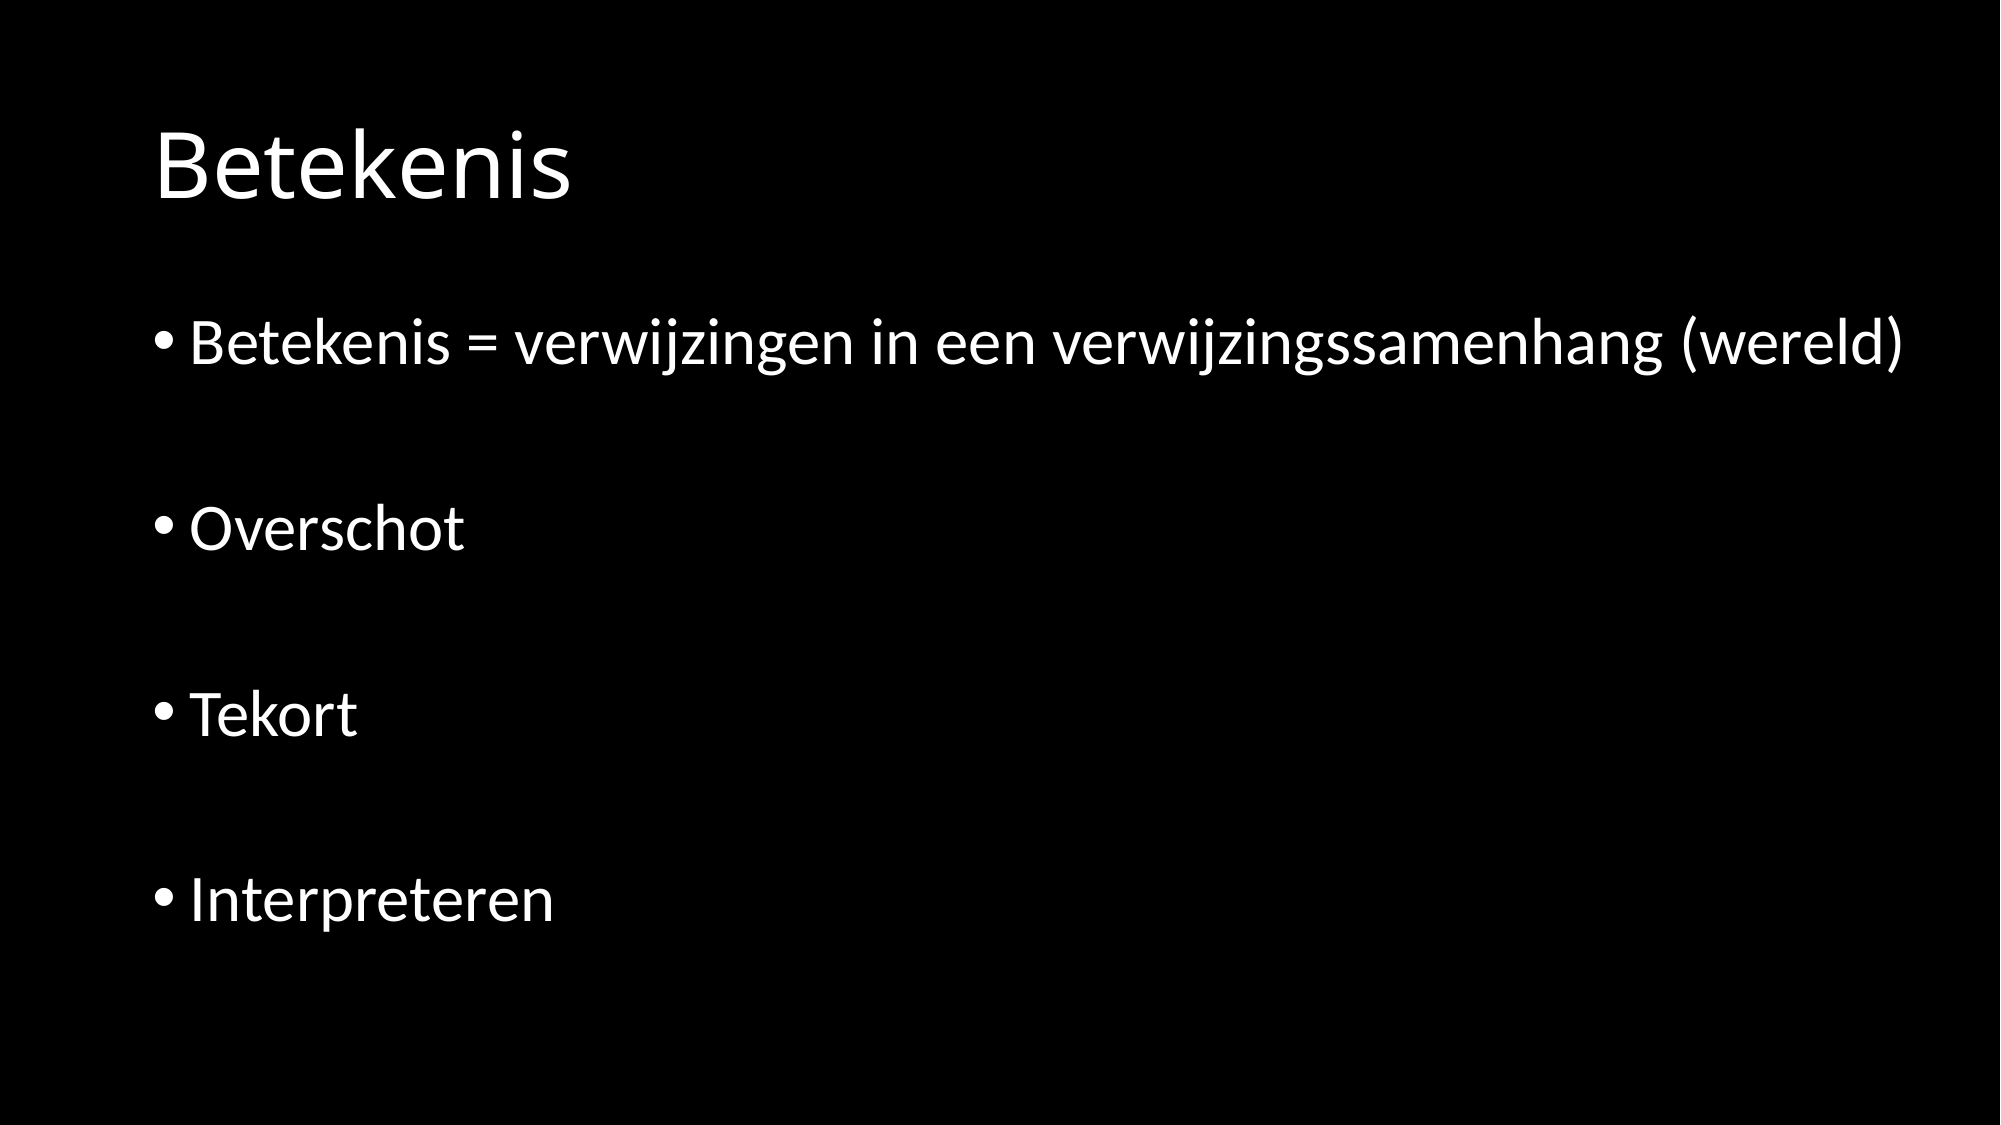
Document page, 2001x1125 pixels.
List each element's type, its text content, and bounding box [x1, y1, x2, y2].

list Betekenis = verwijzingen in een verwijzingssamenhang (wereld) Overschot Tekort Interpreteren [137, 299, 1956, 1125]
title Betekenis [137, 59, 1863, 278]
